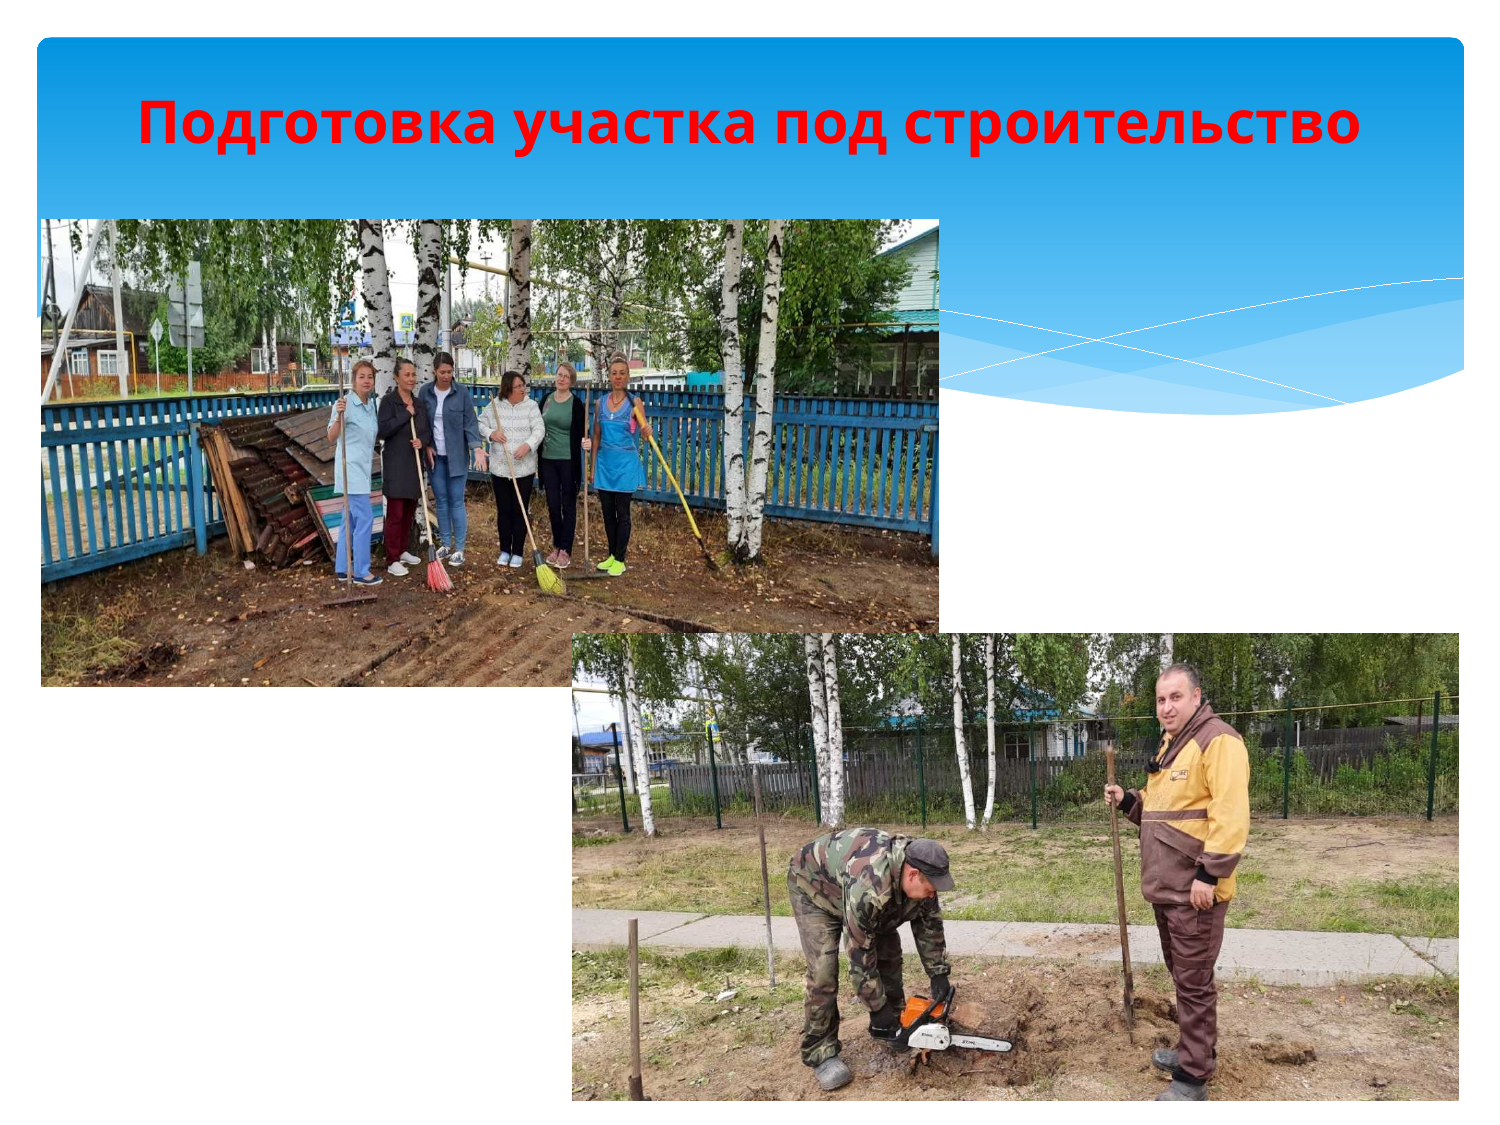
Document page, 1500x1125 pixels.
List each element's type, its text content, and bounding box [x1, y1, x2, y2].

title Подготовка участка под строительство [75, 55, 1425, 185]
picture [572, 633, 1459, 1102]
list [40, 219, 940, 688]
